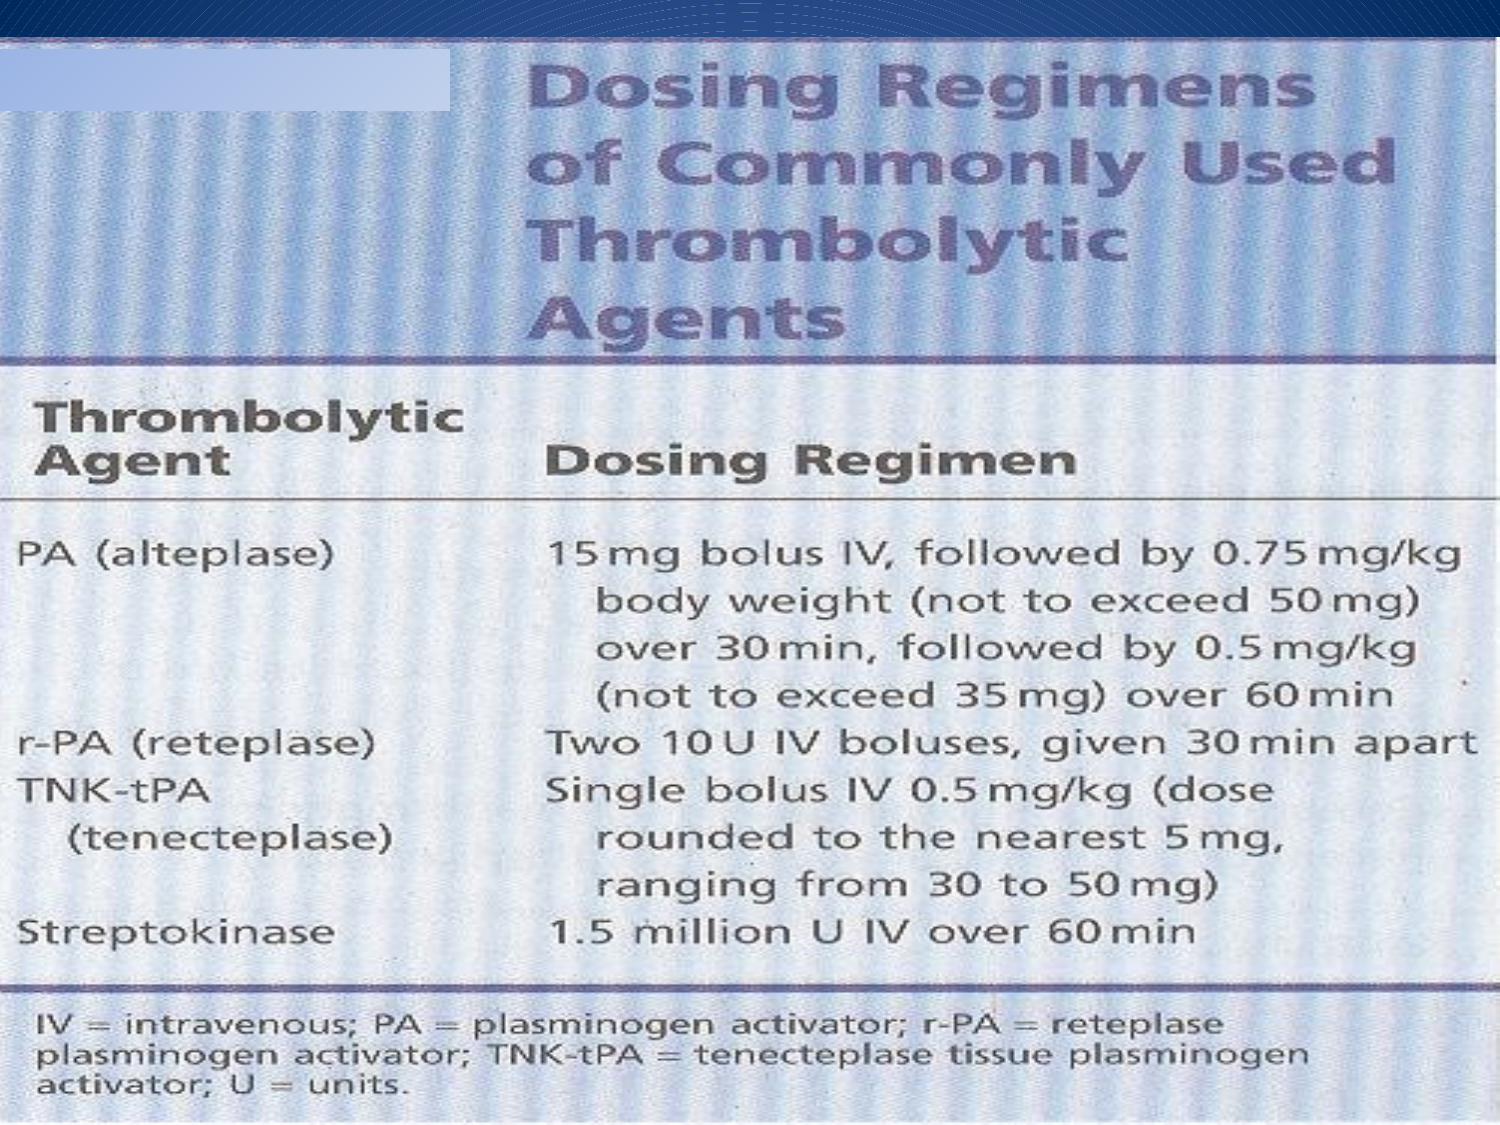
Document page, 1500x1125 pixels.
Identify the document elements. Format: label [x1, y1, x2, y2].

list [0, 37, 1500, 1125]
